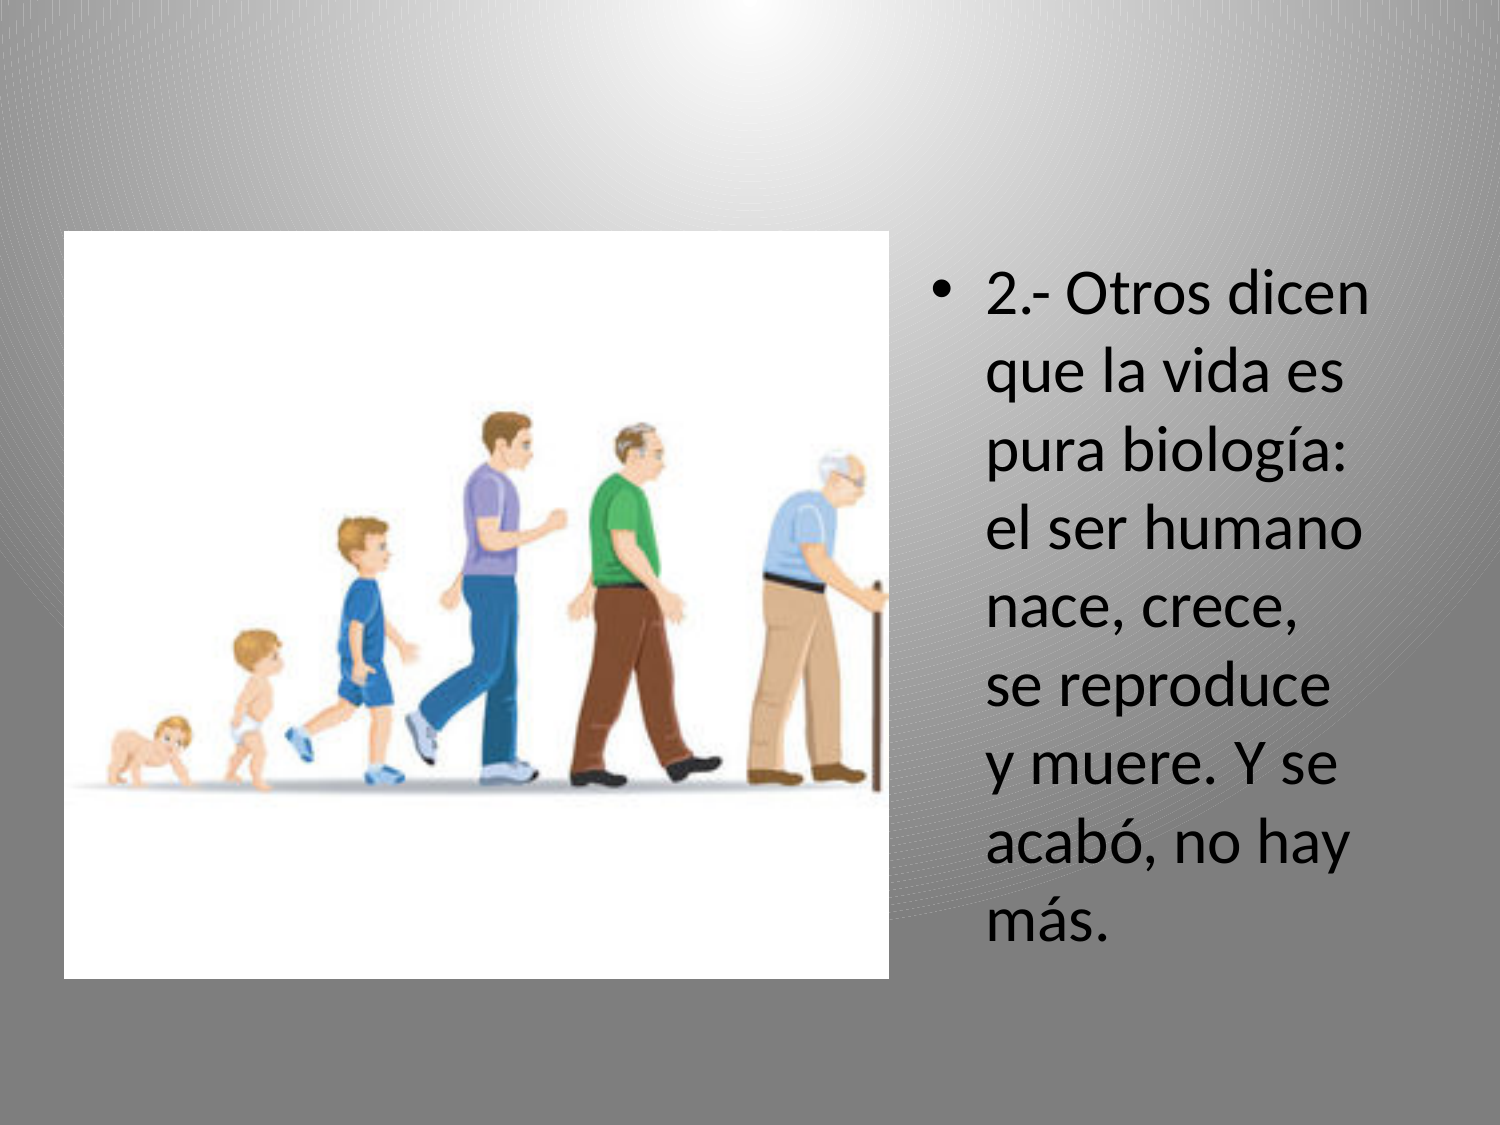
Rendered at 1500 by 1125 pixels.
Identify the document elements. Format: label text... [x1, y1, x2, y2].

picture [64, 231, 890, 979]
list 2.- Otros dicen que la vida es pura biología: el ser humano nace, crece, se reproduce y muere. Y se acabó, no hay más. [915, 241, 1388, 979]
